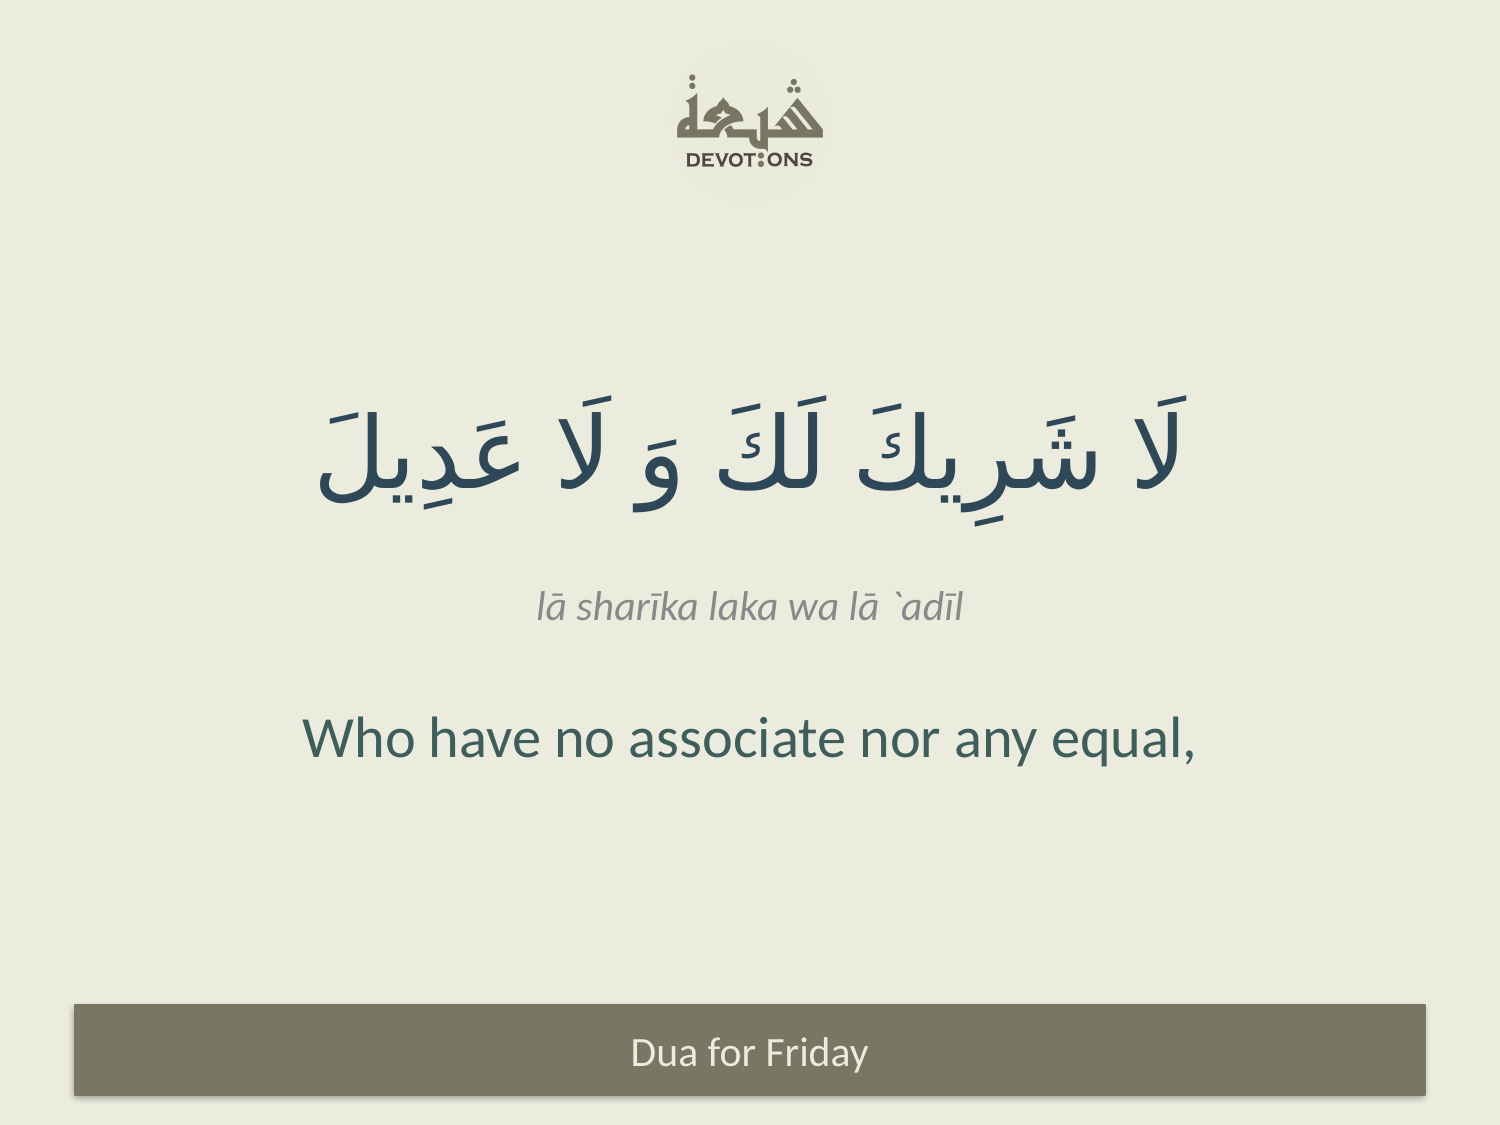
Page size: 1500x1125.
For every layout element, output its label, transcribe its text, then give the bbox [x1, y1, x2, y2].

text_box لَا شَرِيكَ لَكَ وَ لَا عَدِيلَ lā sharīka laka wa lā `adīl Who have no associate nor any equal, [74, 381, 1425, 776]
picture [656, 29, 844, 218]
text_box Dua for Friday [615, 1017, 885, 1083]
text_box [74, 1004, 1426, 1096]
